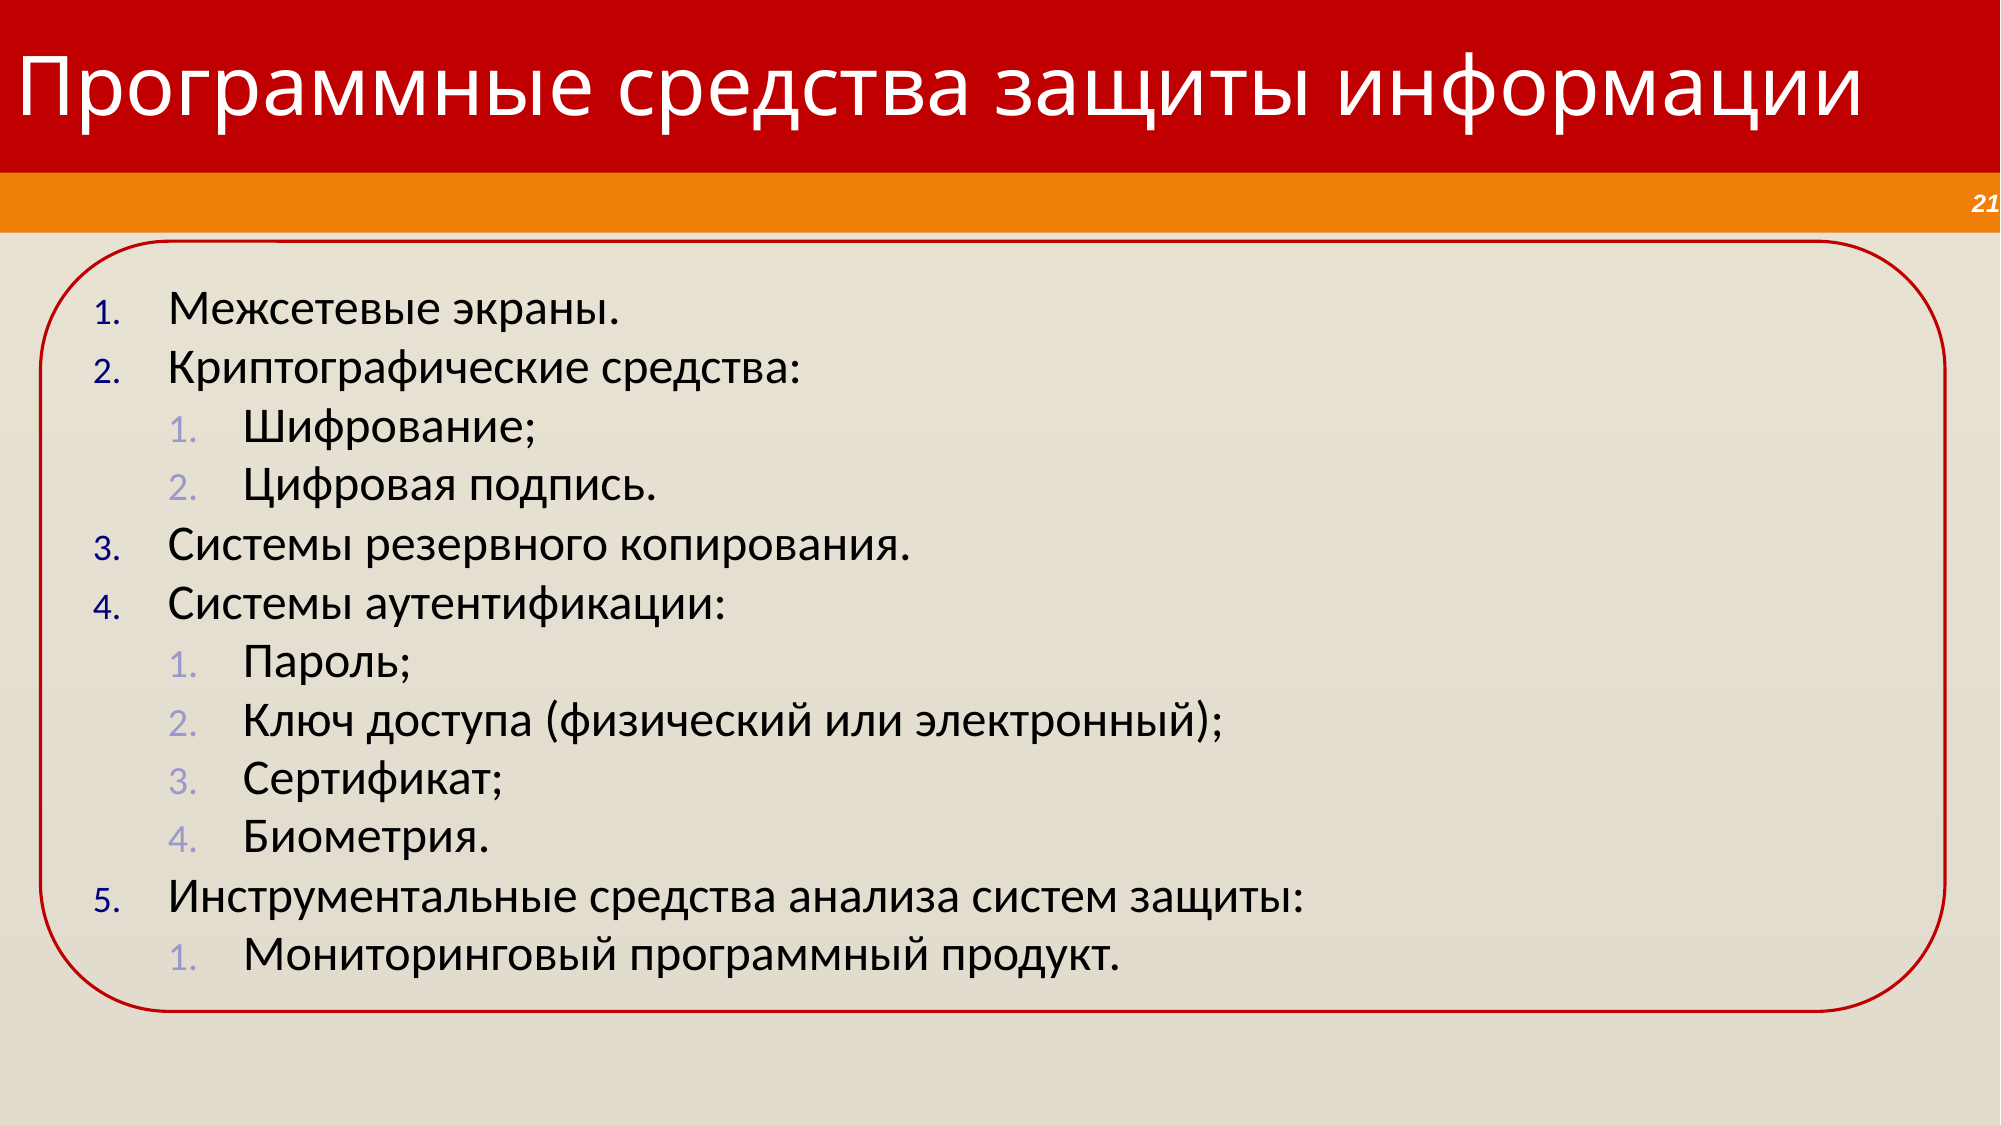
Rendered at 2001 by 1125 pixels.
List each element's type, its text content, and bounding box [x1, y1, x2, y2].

slide_number 21 [0, 172, 2000, 233]
text_box [20, 233, 1960, 250]
text_box Межсетевые экраны. Криптографические средства: Шифрование; Цифровая подпись. Системы резервного копирования. Системы аутентификации: Пароль; Ключ доступа (физический или электронный); Сертификат; Биометрия. Инструментальные средства анализа систем защиты: Мониторинговый программный продукт. [40, 241, 1945, 1012]
title Программные средства защиты информации [0, 0, 2000, 172]
